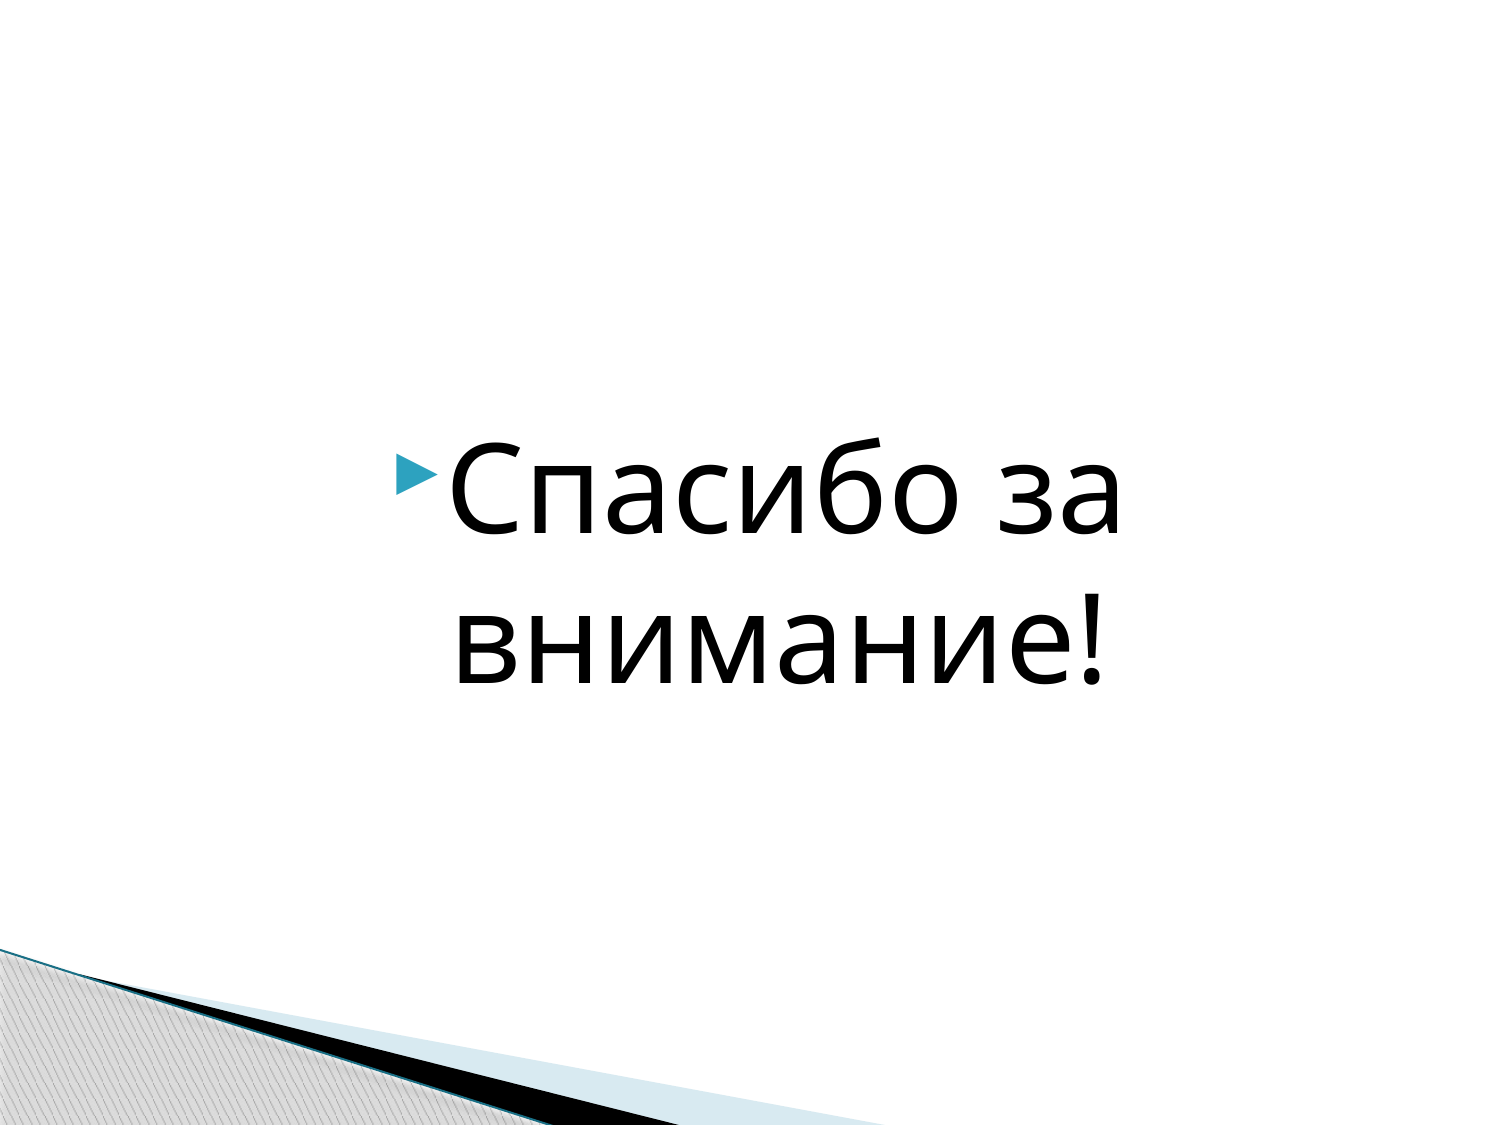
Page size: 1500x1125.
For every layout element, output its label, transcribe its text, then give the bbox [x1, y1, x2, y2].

list Спасибо за внимание! [75, 243, 1425, 986]
